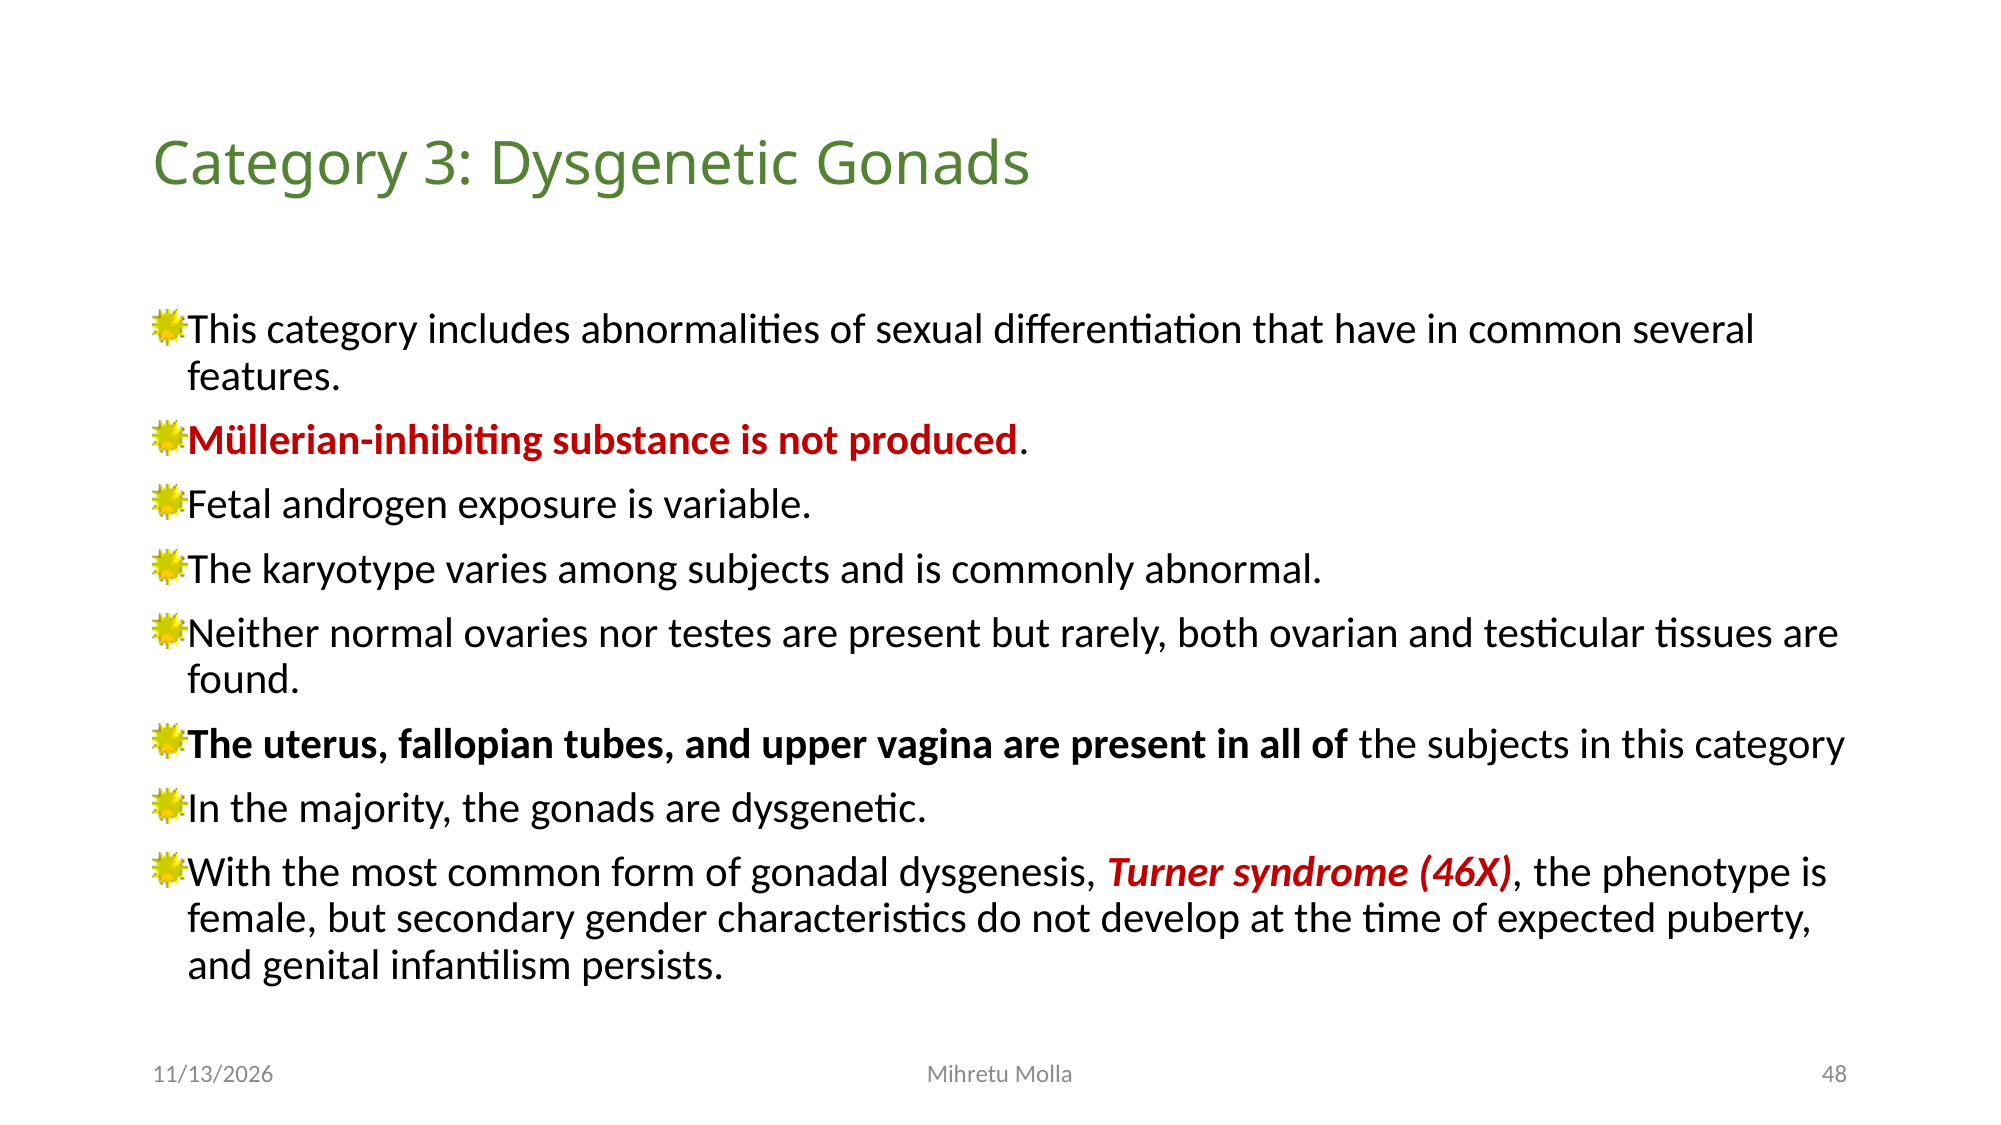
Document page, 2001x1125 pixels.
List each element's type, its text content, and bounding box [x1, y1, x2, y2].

slide_number 48 [1412, 1042, 1863, 1103]
picture [152, 484, 188, 520]
picture [152, 852, 188, 888]
title Category 3: Dysgenetic Gonads [137, 59, 1863, 278]
footer Mihretu Molla [662, 1042, 1338, 1103]
list This category includes abnormalities of sexual differentiation that have in common several features. Müllerian-inhibiting substance is not produced. Fetal androgen exposure is variable. The karyotype varies among subjects and is commonly abnormal. Neither normal ovaries nor testes are present but rarely, both ovarian and testicular tissues are found. The uterus, fallopian tubes, and upper vagina are present in all of the subjects in this category In the majority, the gonads are dysgenetic. With the most common form of gonadal dysgenesis, Turner syndrome (46X), the phenotype is female, but secondary gender characteristics do not develop at the time of expected puberty, and genital infantilism persists. [137, 299, 1863, 1014]
picture [152, 420, 188, 456]
picture [152, 309, 188, 346]
picture [152, 788, 188, 824]
picture [152, 723, 188, 759]
picture [152, 613, 188, 649]
picture [152, 549, 188, 585]
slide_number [137, 1042, 588, 1103]
